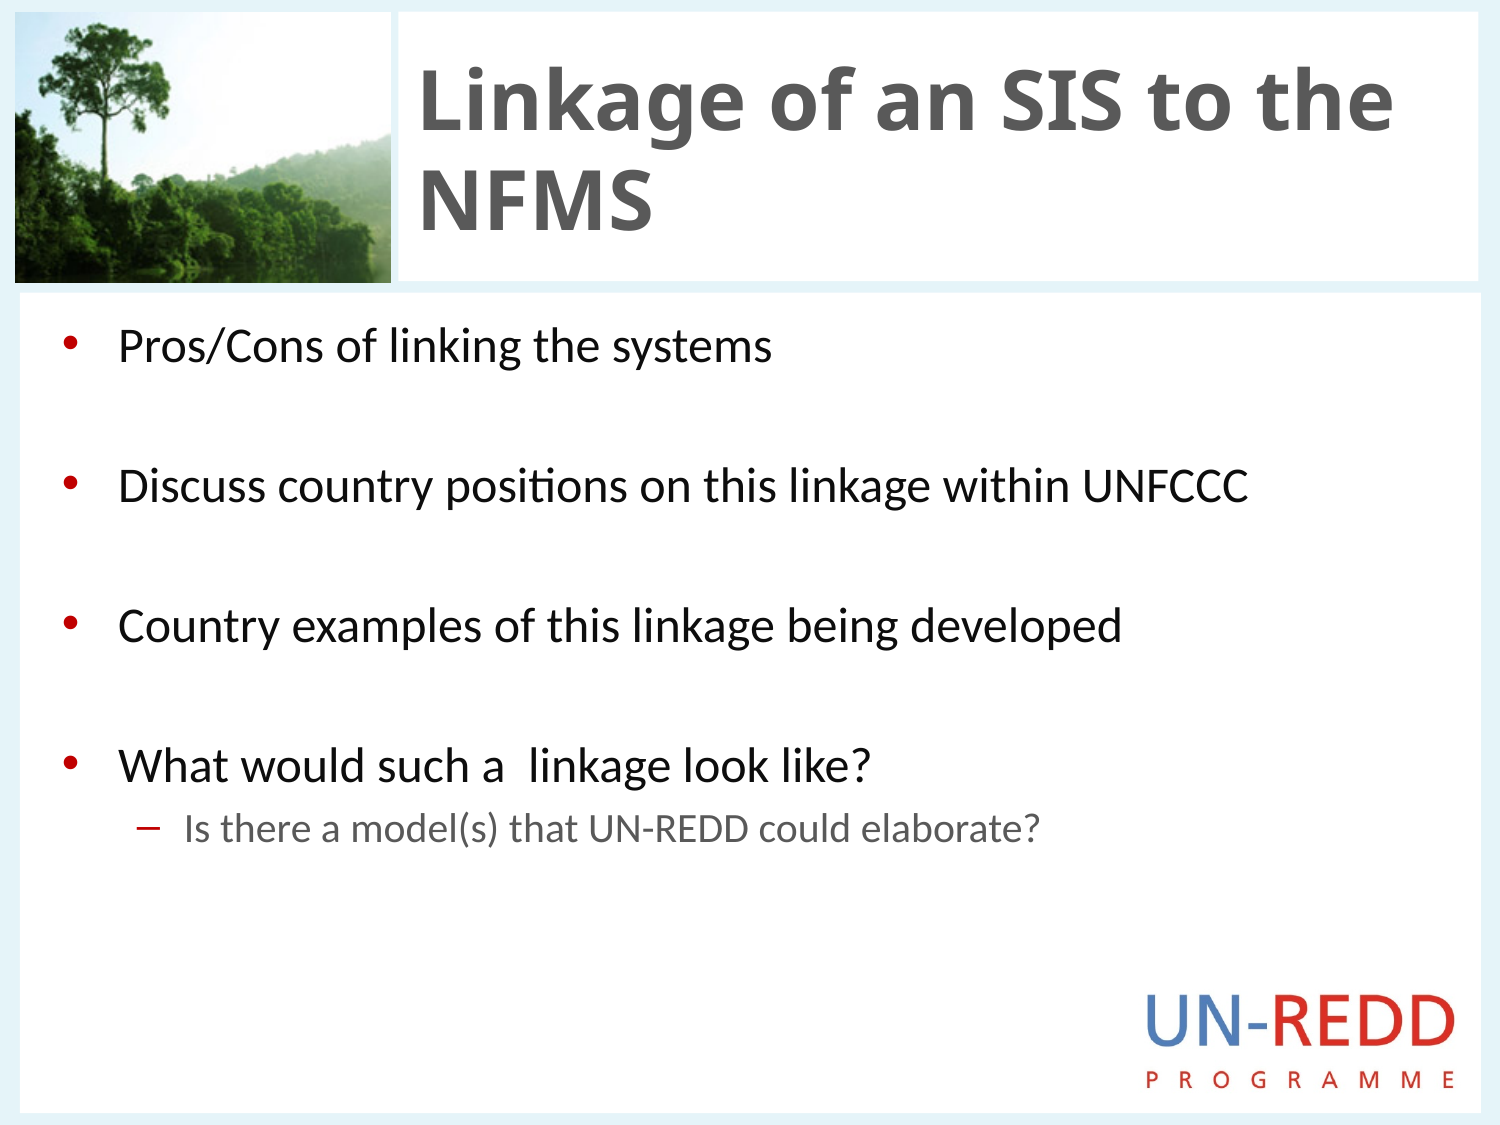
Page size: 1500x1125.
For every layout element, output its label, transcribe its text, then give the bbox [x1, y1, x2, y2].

picture [15, 12, 391, 283]
picture [1127, 1067, 1463, 1106]
list Pros/Cons of linking the systems Discuss country positions on this linkage within UNFCCC Country examples of this linkage being developed What would such a linkage look like? Is there a model(s) that UN-REDD could elaborate? [46, 304, 1477, 1067]
title Linkage of an SIS to the NFMS [400, 21, 1475, 274]
